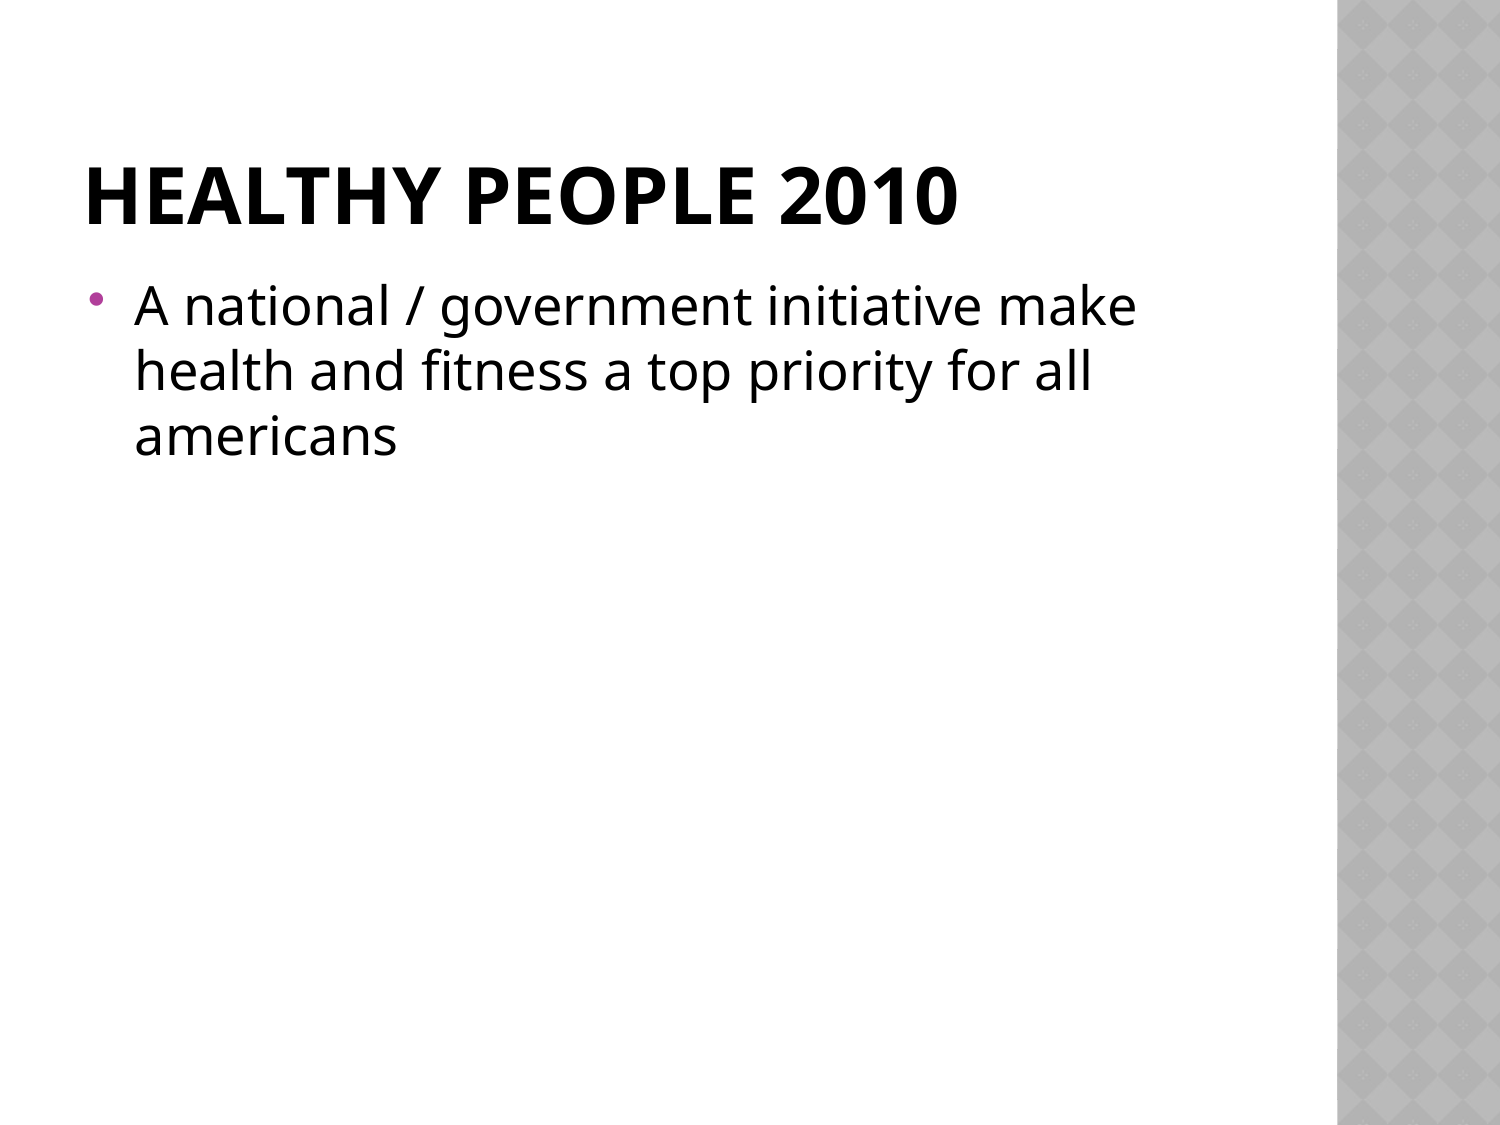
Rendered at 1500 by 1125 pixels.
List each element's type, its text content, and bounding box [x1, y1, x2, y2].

title Healthy People 2010 [75, 52, 1263, 240]
list A national / government initiative make health and fitness a top priority for all americans [75, 264, 1263, 1059]
